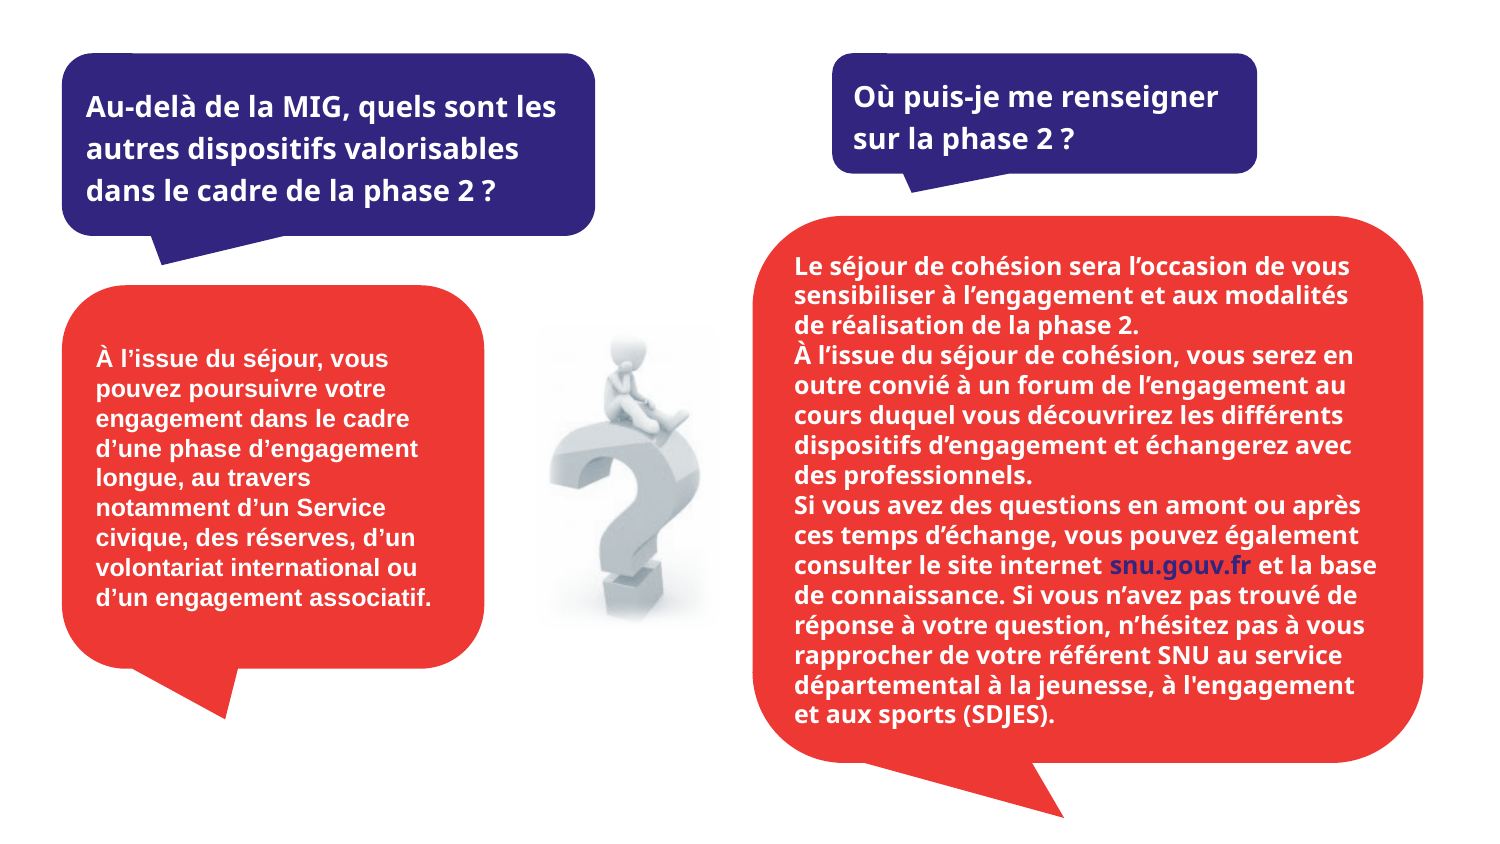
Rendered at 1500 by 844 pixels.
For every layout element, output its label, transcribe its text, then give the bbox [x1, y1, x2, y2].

picture [535, 323, 720, 631]
text_box À l’issue du séjour, vous pouvez poursuivre votre engagement dans le cadre d’une phase d’engagement longue, au travers notamment d’un Service civique, des réserves, d’un volontariat international ou d’un engagement associatif. [59, 283, 487, 722]
text_box Où puis-je me renseigner sur la phase 2 ? [830, 51, 1260, 195]
text_box Le séjour de cohésion sera l’occasion de vous sensibiliser à l’engagement et aux modalités de réalisation de la phase 2. À l’issue du séjour de cohésion, vous serez en outre convié à un forum de l’engagement au cours duquel vous découvrirez les différents dispositifs d’engagement et échangerez avec des professionnels. Si vous avez des questions en amont ou après ces temps d’échange, vous pouvez également consulter le site internet snu.gouv.fr et la base de connaissance. Si vous n’avez pas trouvé de réponse à votre question, n’hésitez pas à vous rapprocher de votre référent SNU au service départemental à la jeunesse, à l'engagement et aux sports (SDJES). [750, 213, 1426, 820]
text_box Au-delà de la MIG, quels sont les autres dispositifs valorisables dans le cadre de la phase 2 ? [59, 51, 598, 268]
